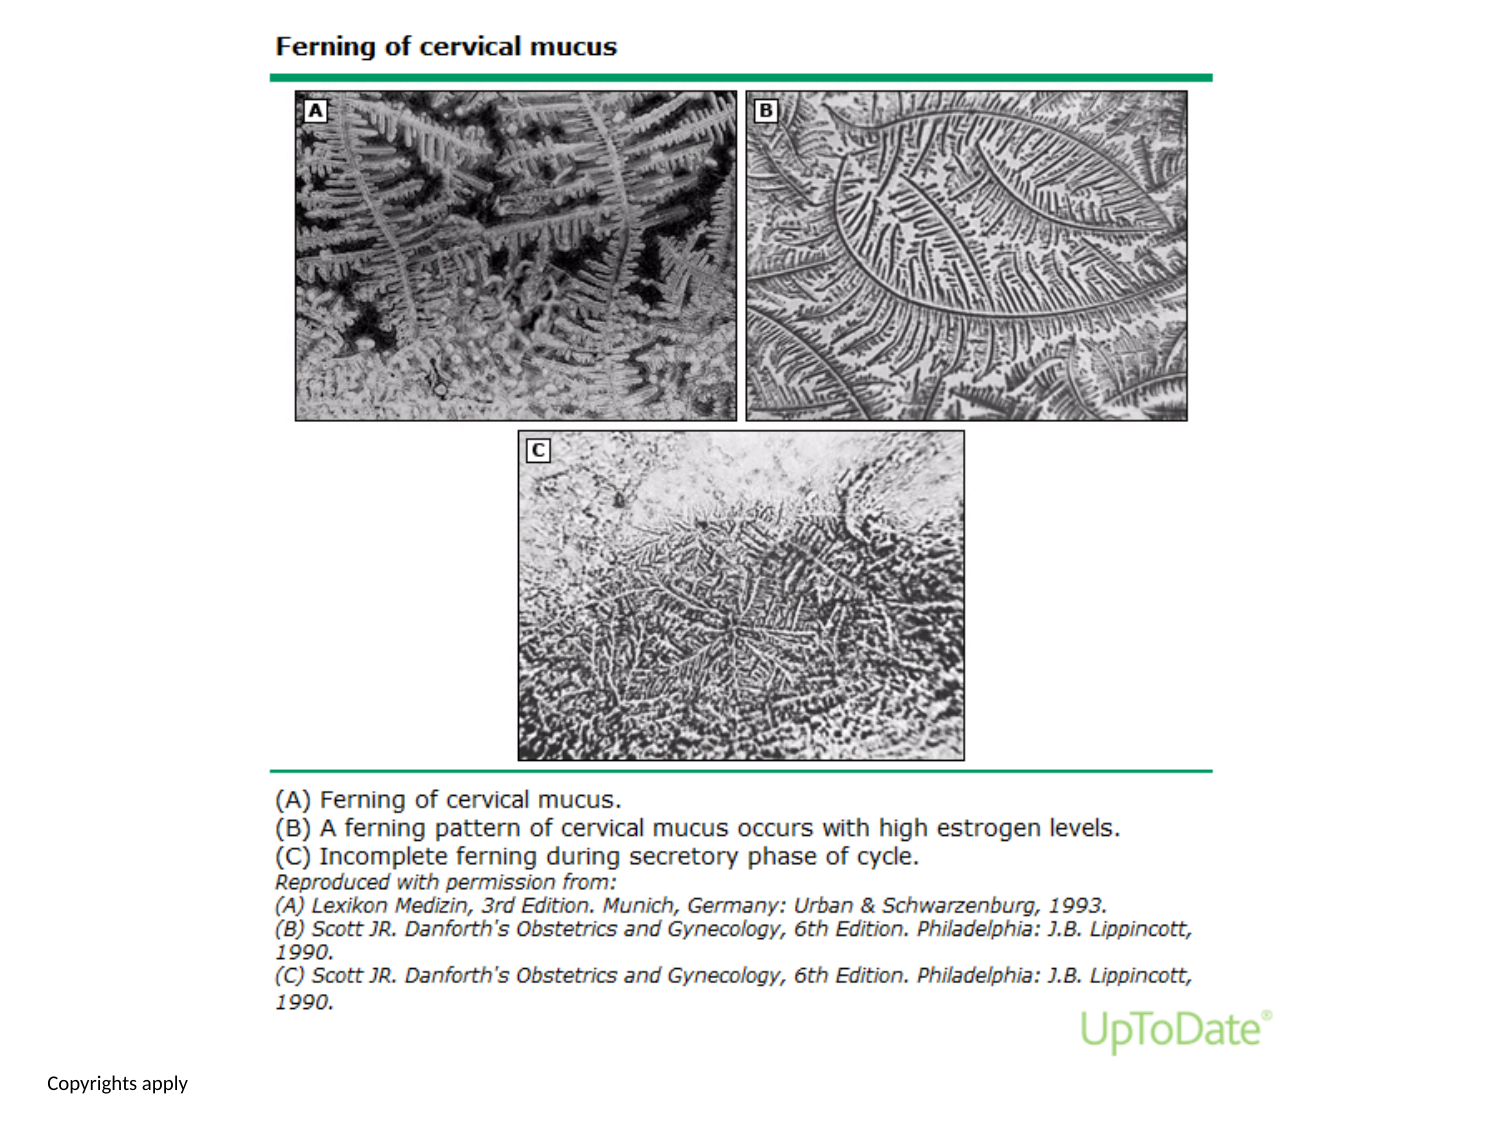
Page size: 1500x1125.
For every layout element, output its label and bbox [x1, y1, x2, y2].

picture [222, 0, 1278, 1063]
